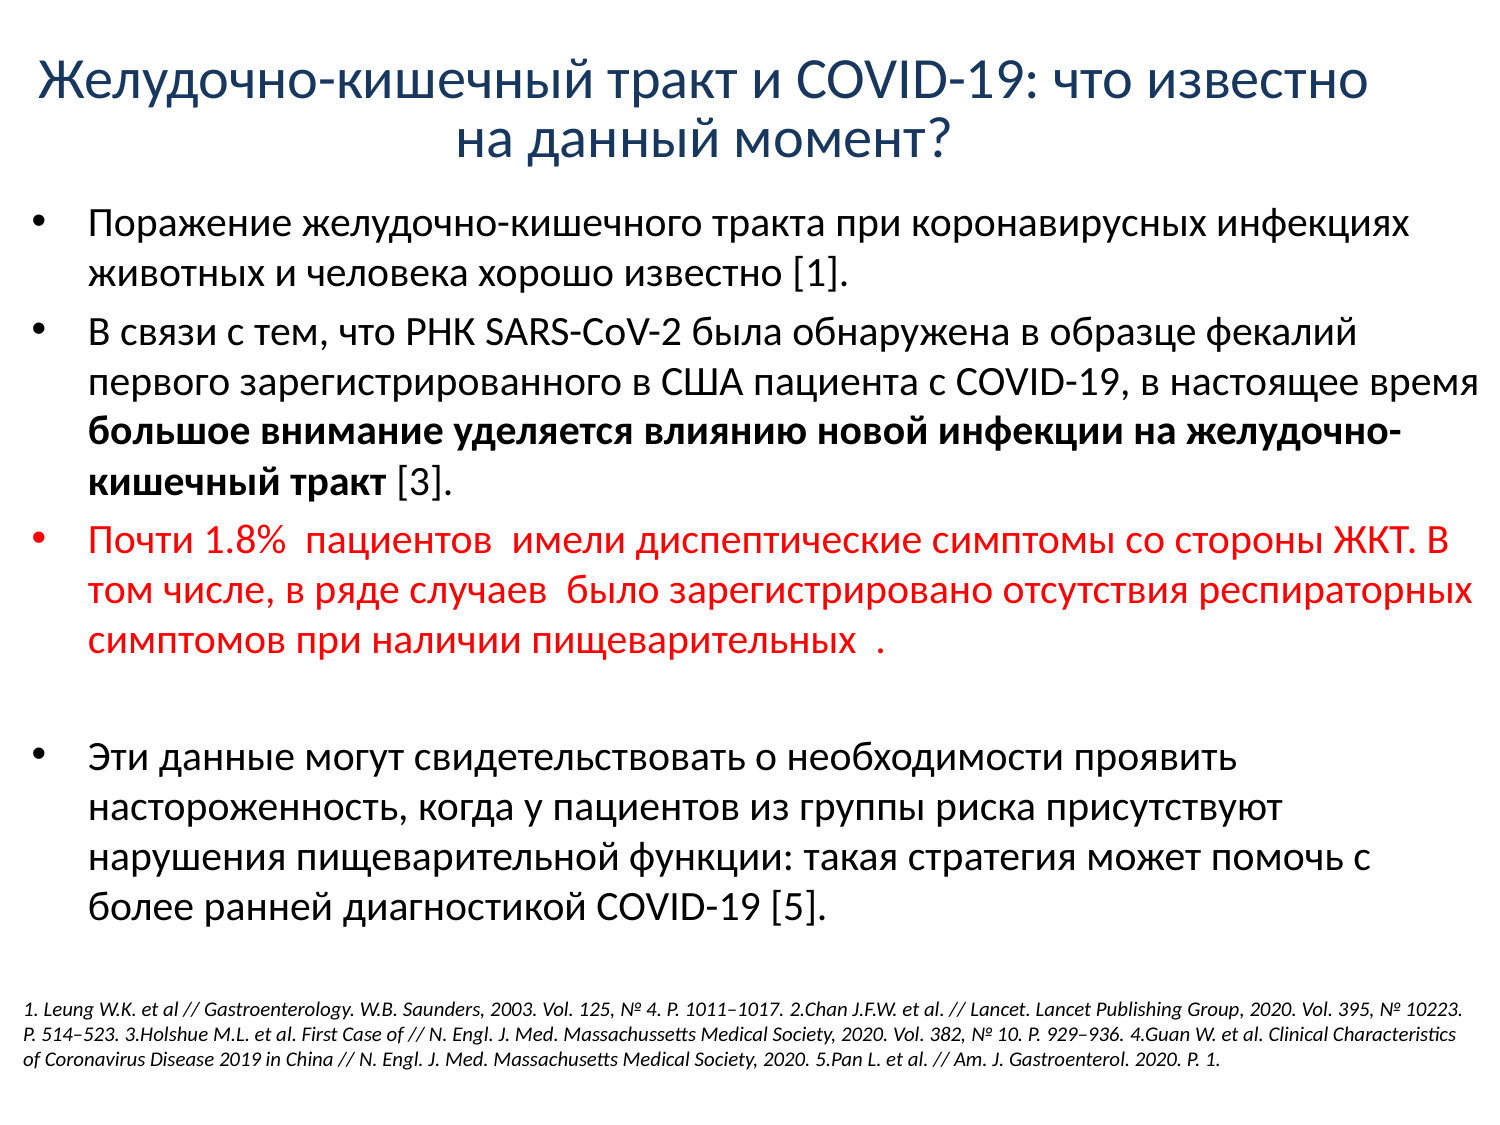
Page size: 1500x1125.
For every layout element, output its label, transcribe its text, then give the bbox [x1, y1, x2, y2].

text_box 1. Leung W.K. et al // Gastroenterology. W.B. Saunders, 2003. Vol. 125, № 4. P. 1011–1017. 2.Chan J.F.W. et al. // Lancet. Lancet Publishing Group, 2020. Vol. 395, № 10223. P. 514–523. 3.Holshue M.L. et al. First Case of // N. Engl. J. Med. Massachussetts Medical Society, 2020. Vol. 382, № 10. P. 929–936. 4.Guan W. et al. Clinical Characteristics of Coronavirus Disease 2019 in China // N. Engl. J. Med. Massachusetts Medical Society, 2020. 5.Pan L. et al. // Am. J. Gastroenterol. 2020. P. 1. [8, 988, 1492, 1078]
title Желудочно-кишечный тракт и COVID-19: что известно на данный момент? [8, 19, 1400, 208]
list Поражение желудочно-кишечного тракта при коронавирусных инфекциях животных и человека хорошо известно [1]. В связи с тем, что РНК SARS-CoV-2 была обнаружена в образце фекалий первого зарегистрированного в США пациента с COVID-19, в настоящее время большое внимание уделяется влиянию новой инфекции на желудочно-кишечный тракт [3]. Почти 1.8% пациентов имели диспептические симптомы со стороны ЖКТ. В том числе, в ряде случаев было зарегистрировано отсутствия респираторных симптомов при наличии пищеварительных . Эти данные могут свидетельствовать о необходимости проявить настороженность, когда у пациентов из группы риска присутствуют нарушения пищеварительной функции: такая стратегия может помочь с более ранней диагностикой COVID-19 [5]. [16, 187, 1500, 930]
